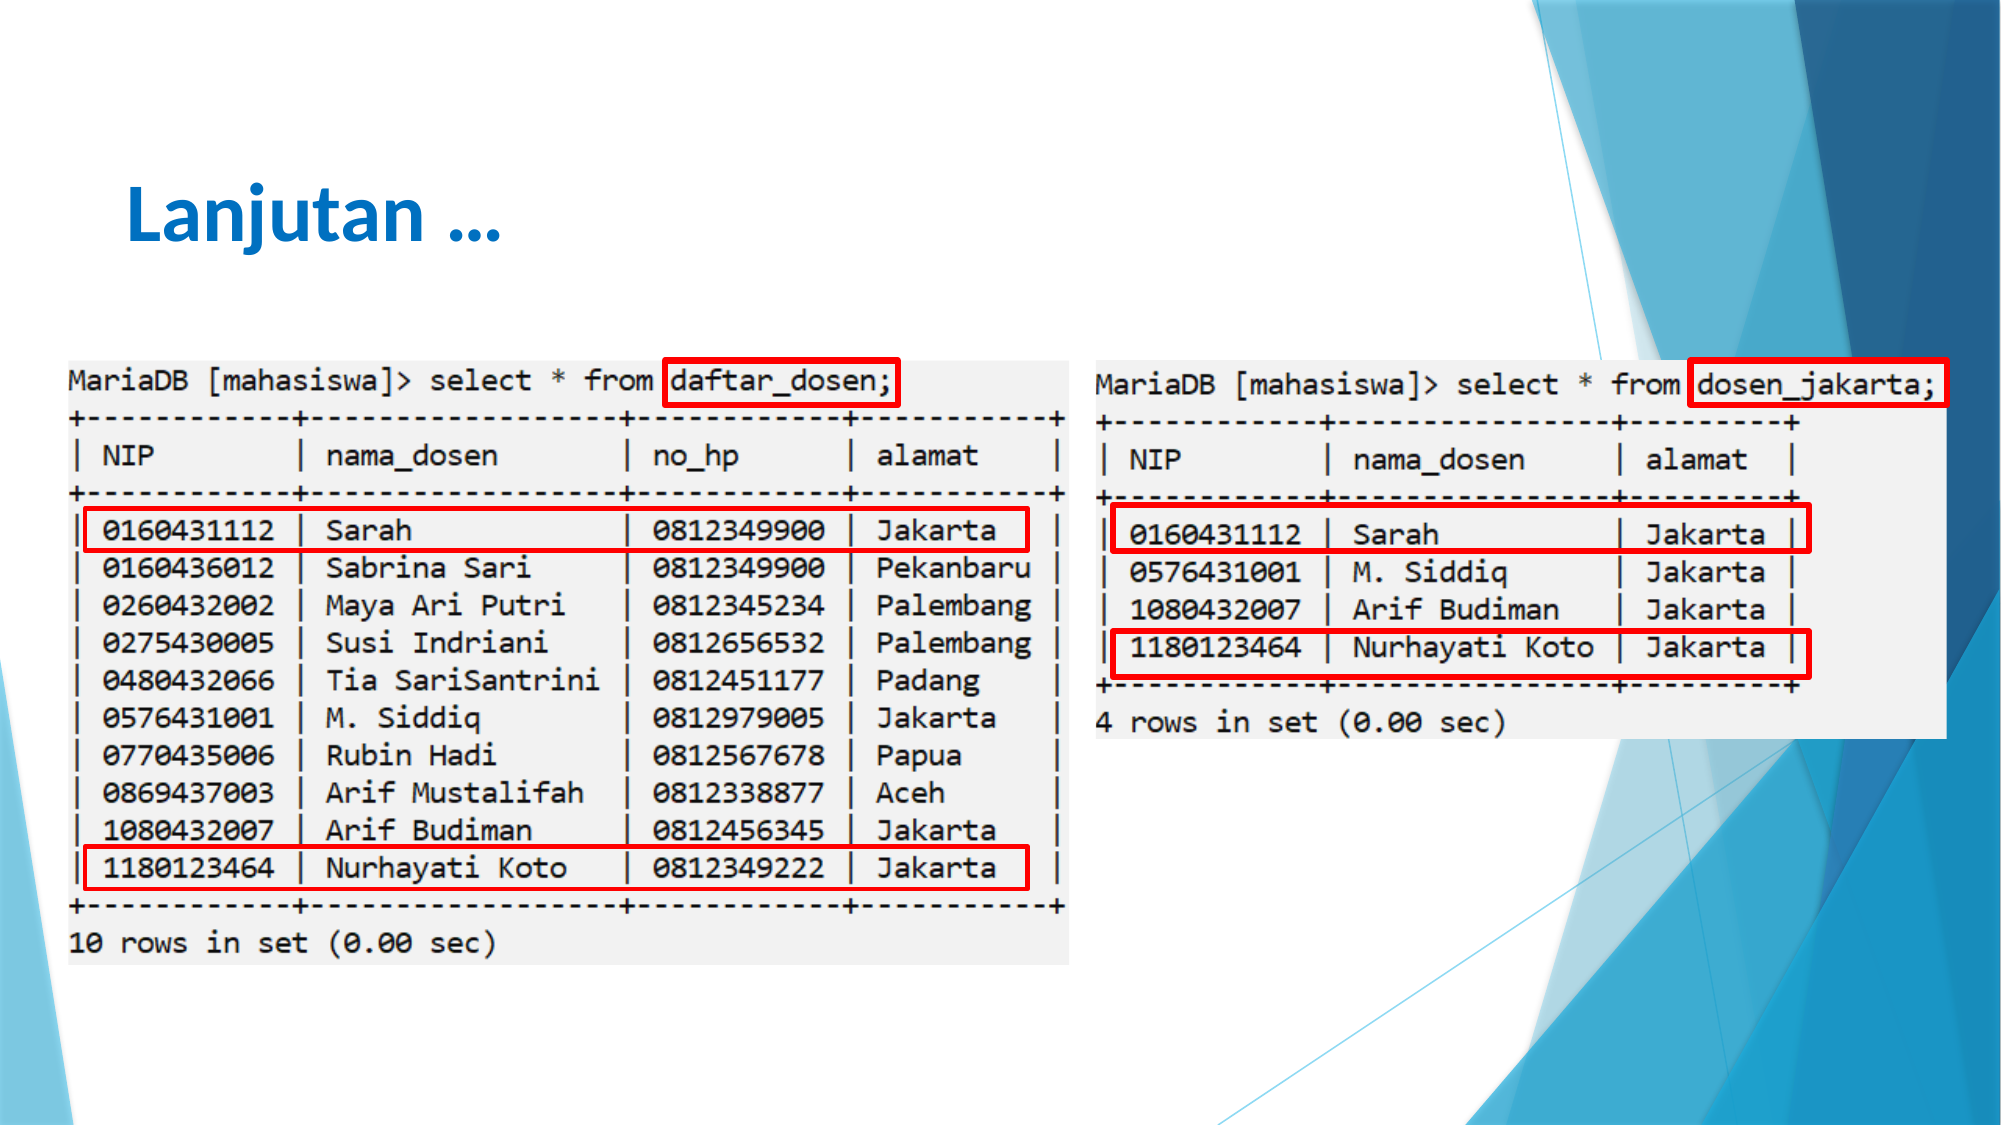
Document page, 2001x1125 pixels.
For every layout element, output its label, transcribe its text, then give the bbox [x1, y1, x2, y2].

picture [1095, 359, 1948, 740]
picture [67, 359, 1070, 966]
title Lanjutan … [111, 99, 1522, 317]
